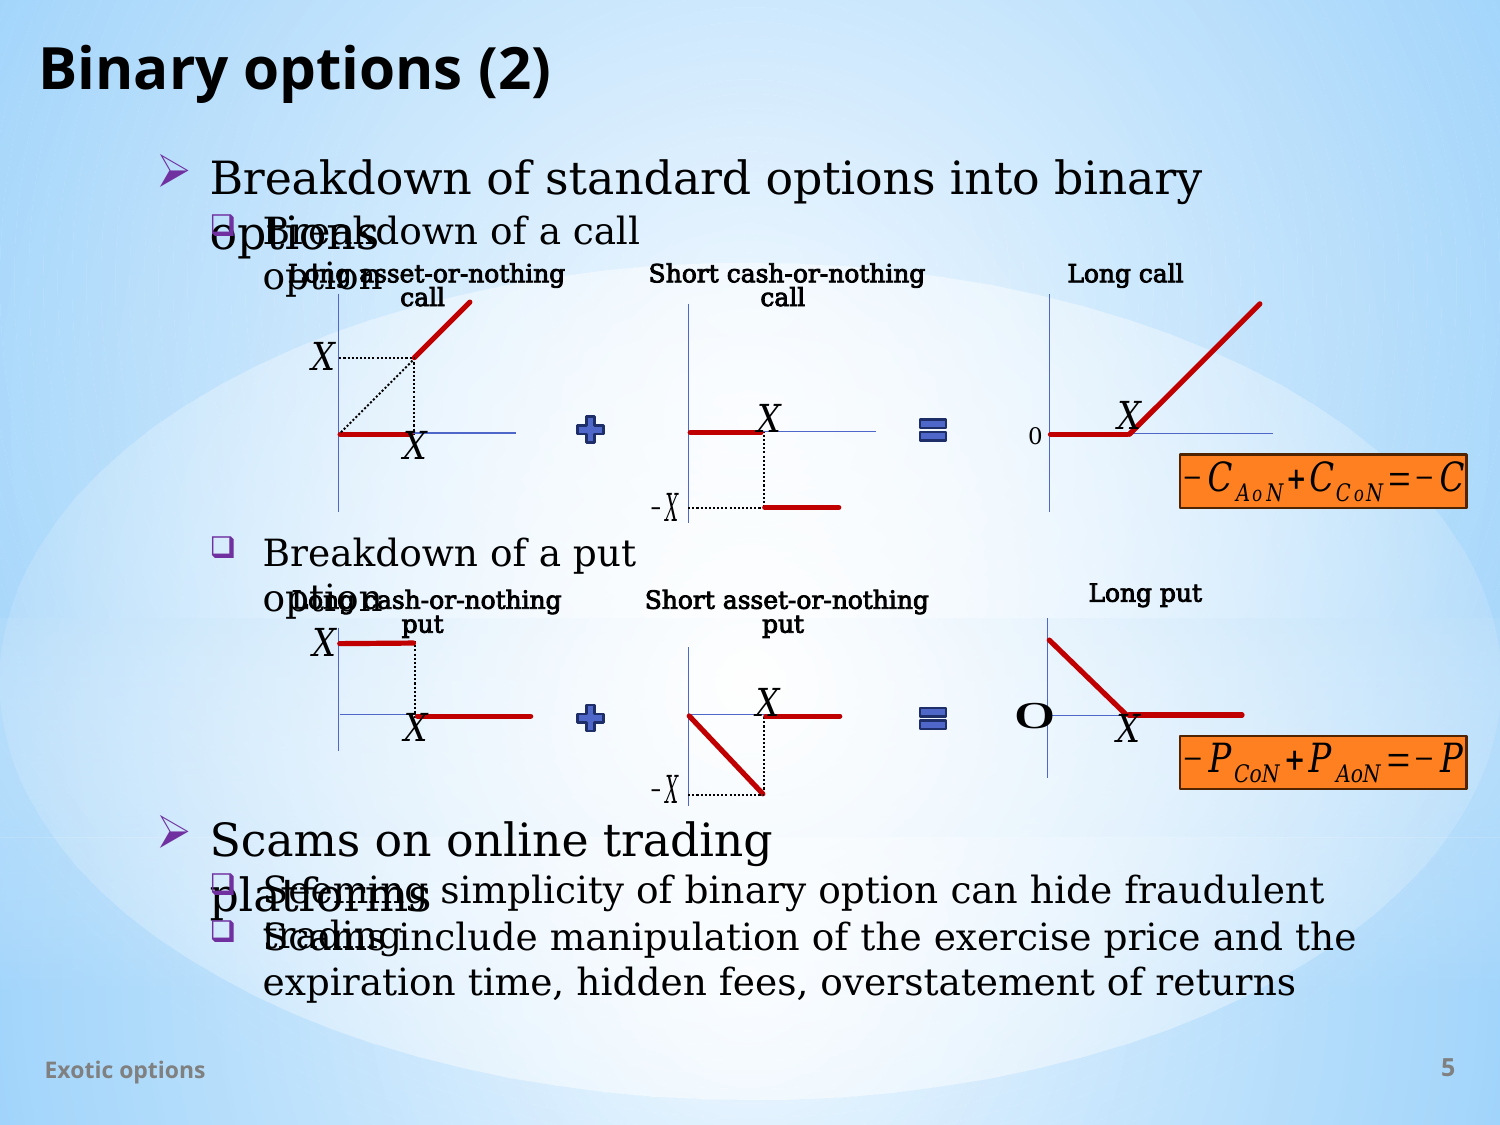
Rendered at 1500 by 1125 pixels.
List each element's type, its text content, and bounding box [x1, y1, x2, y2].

text_box Breakdown of a put option [194, 521, 715, 627]
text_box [619, 255, 955, 531]
slide_number 5 [1175, 1039, 1471, 1099]
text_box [259, 255, 594, 512]
text_box [599, 713, 605, 724]
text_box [619, 581, 955, 813]
text_box Breakdown of standard options into binary options [141, 141, 1235, 267]
footer Exotic options [29, 1039, 573, 1099]
text_box Scams on online trading platforms [141, 803, 928, 928]
text_box Scams include manipulation of the exercise price and the expiration time, hidden fees, overstatement of returns [194, 905, 1459, 1011]
title Binary options (2) [23, 23, 567, 130]
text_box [1013, 574, 1268, 778]
text_box [599, 424, 605, 435]
text_box Seeming simplicity of binary option can hide fraudulent trading [194, 858, 1341, 905]
text_box Breakdown of a call option [194, 199, 715, 305]
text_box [1012, 255, 1274, 513]
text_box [259, 581, 594, 751]
